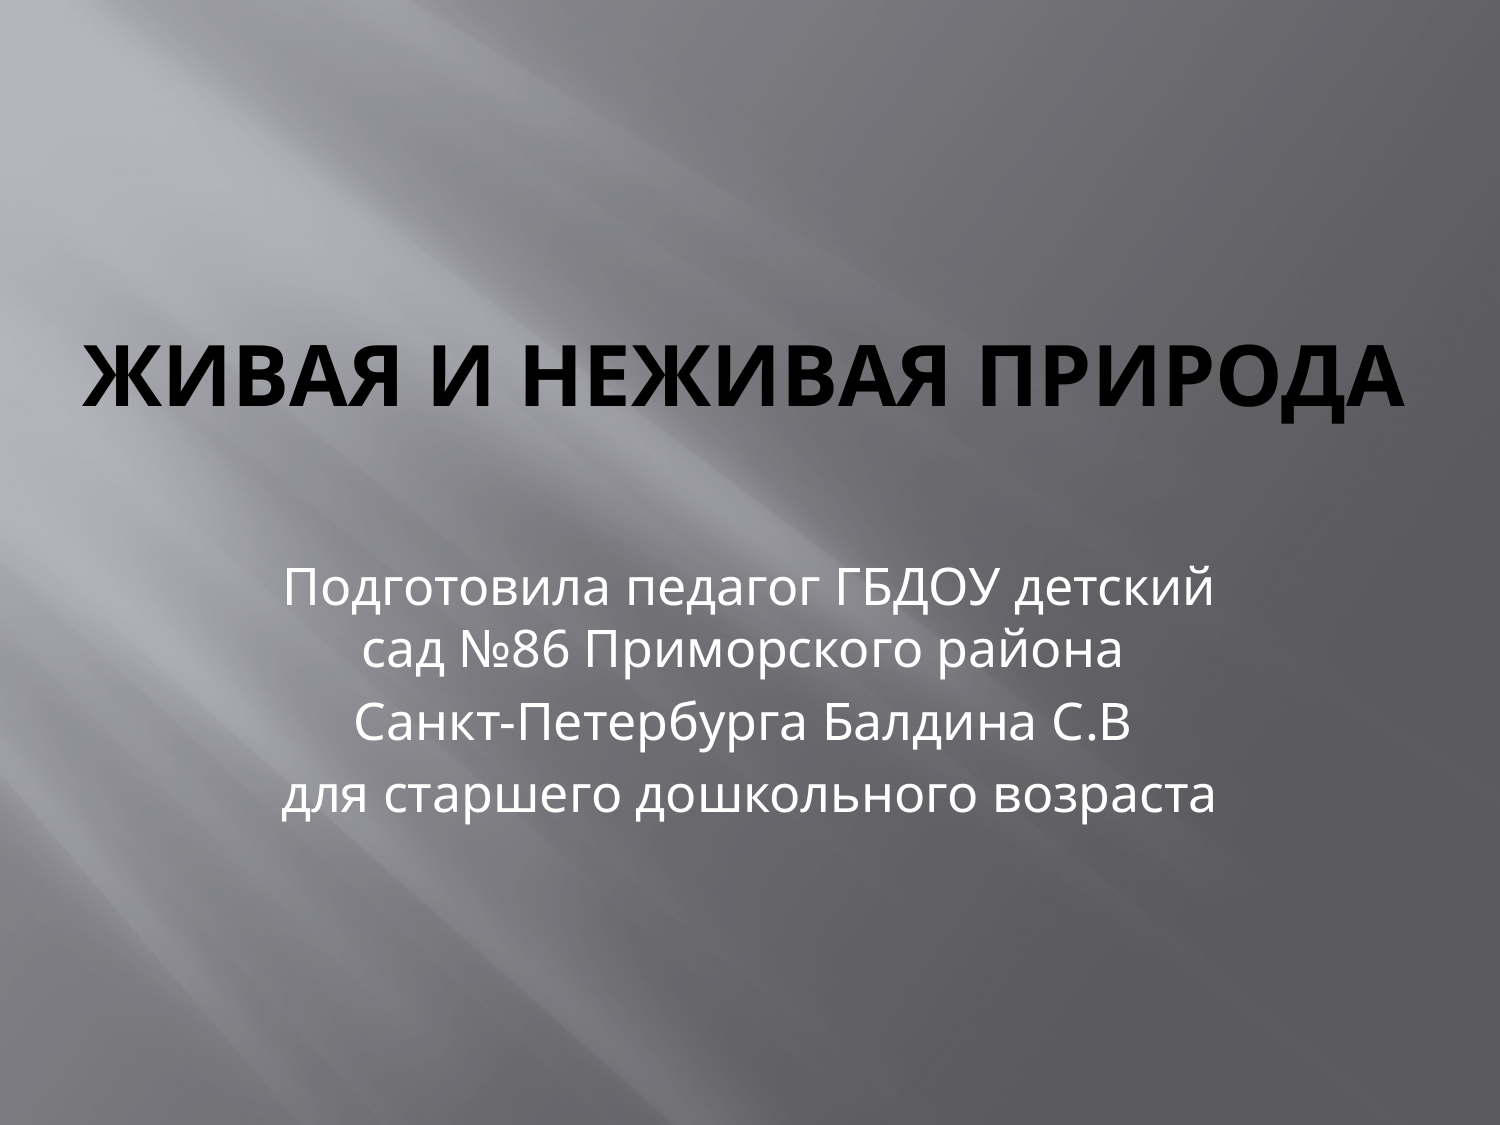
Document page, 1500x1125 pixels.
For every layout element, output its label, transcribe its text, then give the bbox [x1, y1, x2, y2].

subtitle Подготовила педагог ГБДОУ детский сад №86 Приморского района Санкт-Петербурга Балдина С.В для старшего дошкольного возраста [225, 546, 1275, 834]
title Живая и неживая природа [69, 224, 1420, 525]
